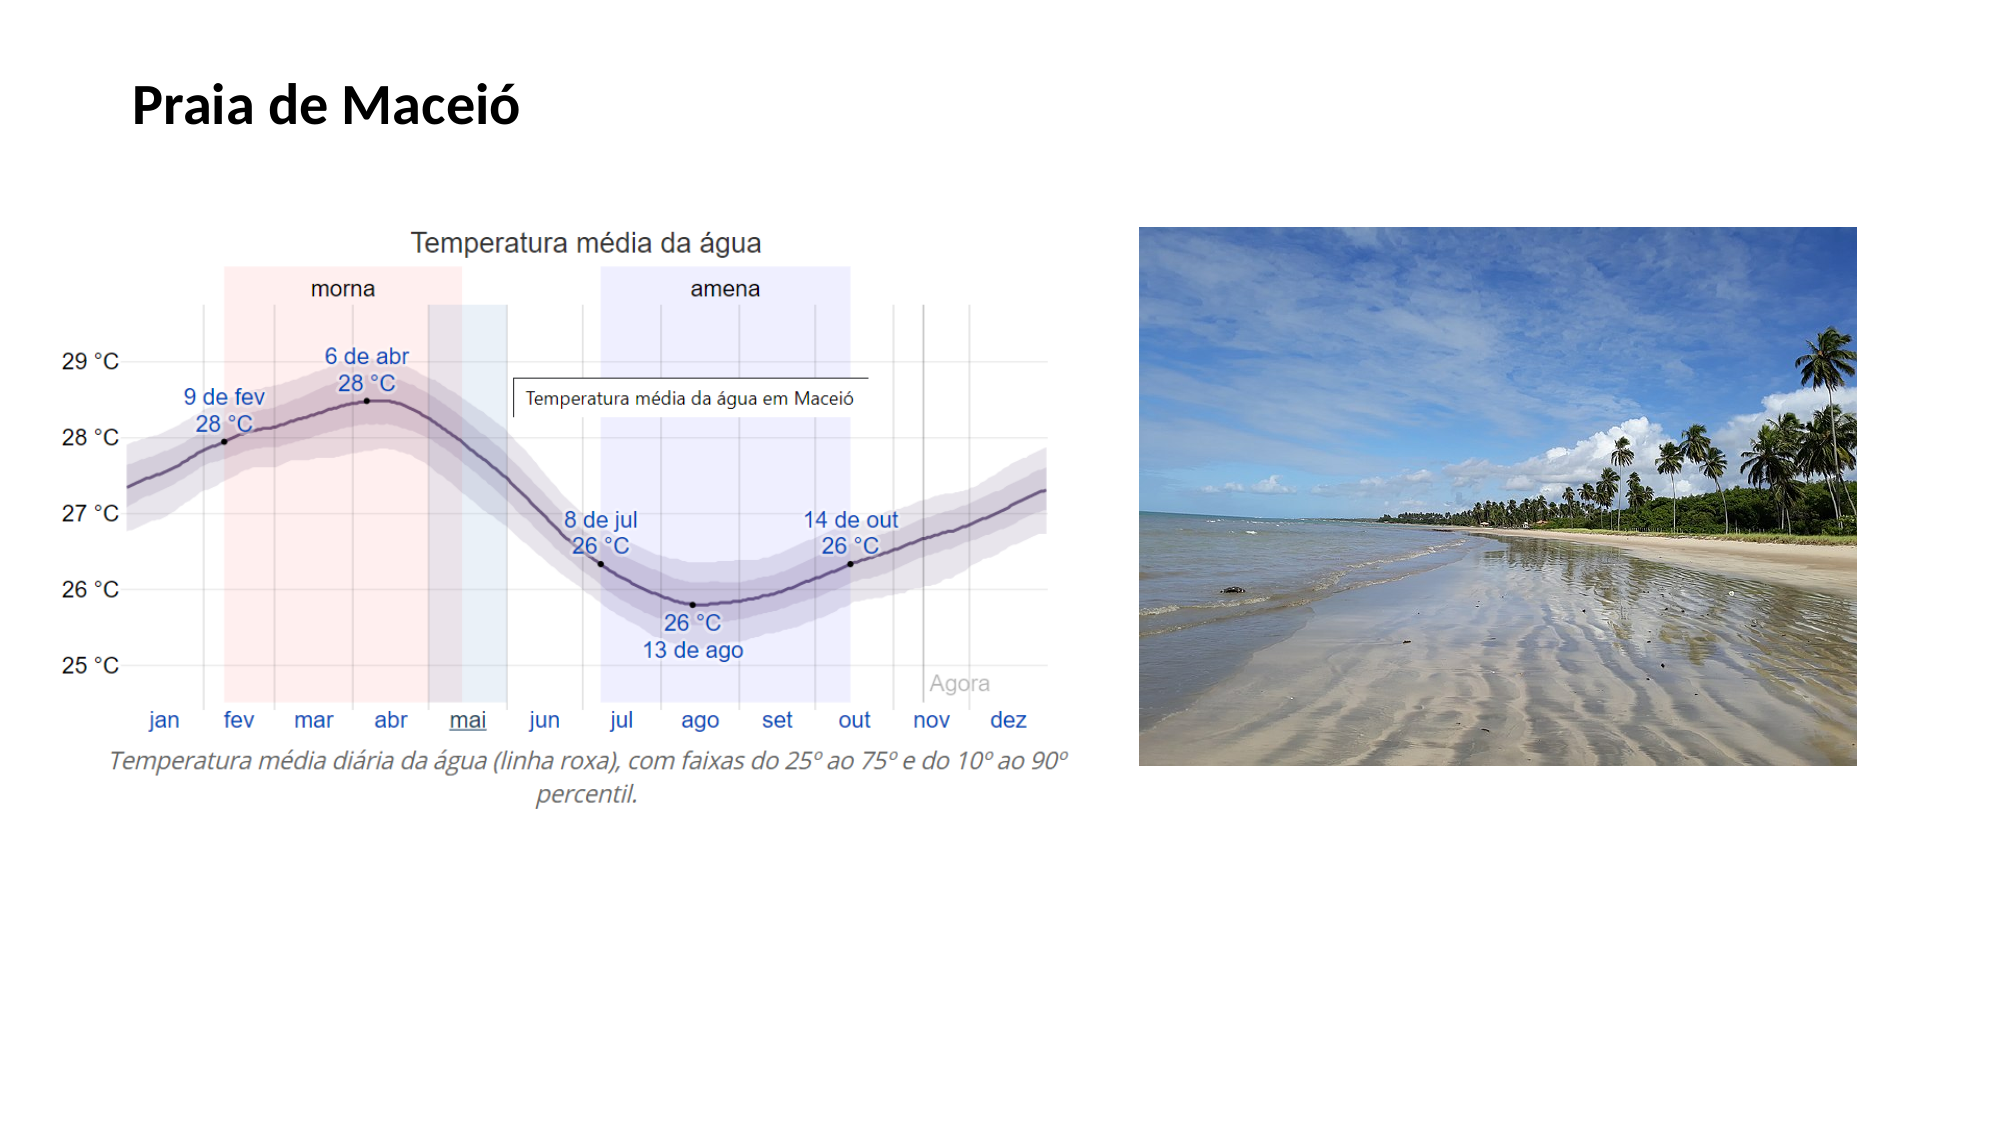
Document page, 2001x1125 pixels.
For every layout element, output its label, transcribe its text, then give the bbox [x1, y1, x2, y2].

picture [0, 198, 1104, 825]
text_box Praia de Maceió [117, 58, 550, 144]
picture [1139, 227, 1858, 766]
